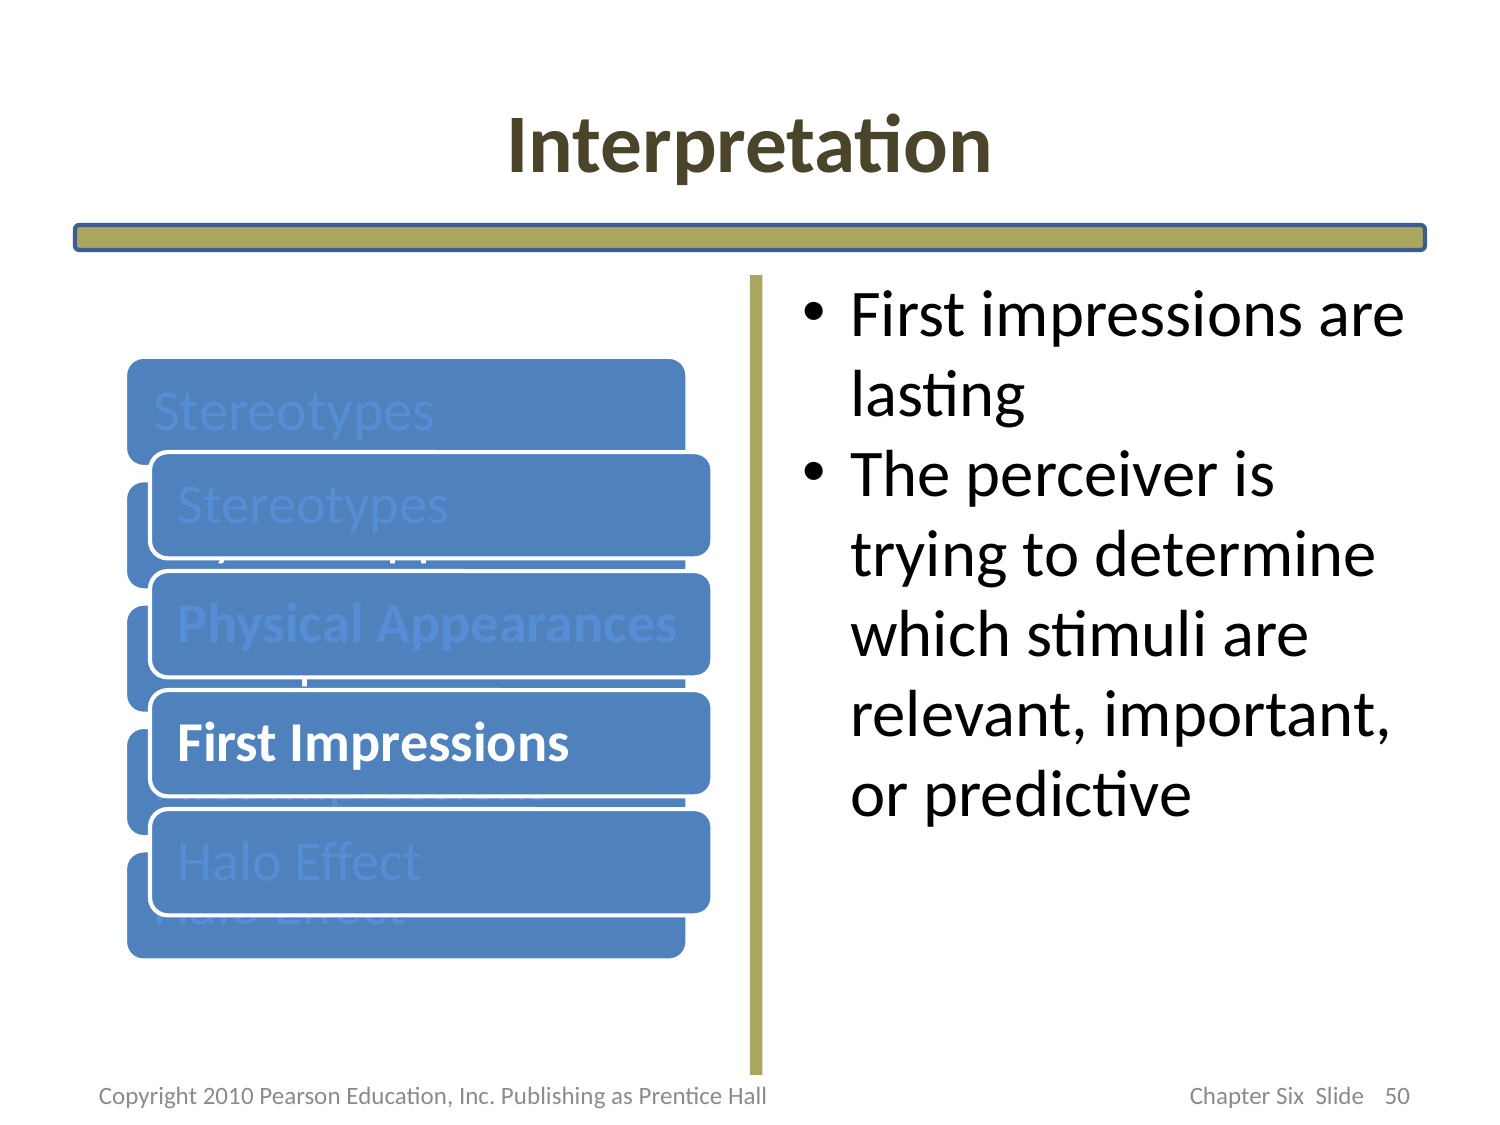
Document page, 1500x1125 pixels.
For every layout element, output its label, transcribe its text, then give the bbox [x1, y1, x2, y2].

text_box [149, 312, 713, 1056]
slide_number 50 [1074, 1065, 1425, 1125]
text_box [749, 275, 763, 1075]
list First impressions are lasting The perceiver is trying to determine which stimuli are relevant, important, or predictive [787, 262, 1450, 1088]
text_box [124, 287, 688, 1031]
footer Copyright 2010 Pearson Education, Inc. Publishing as Prentice Hall [0, 1065, 925, 1125]
title Interpretation [75, 45, 1425, 233]
